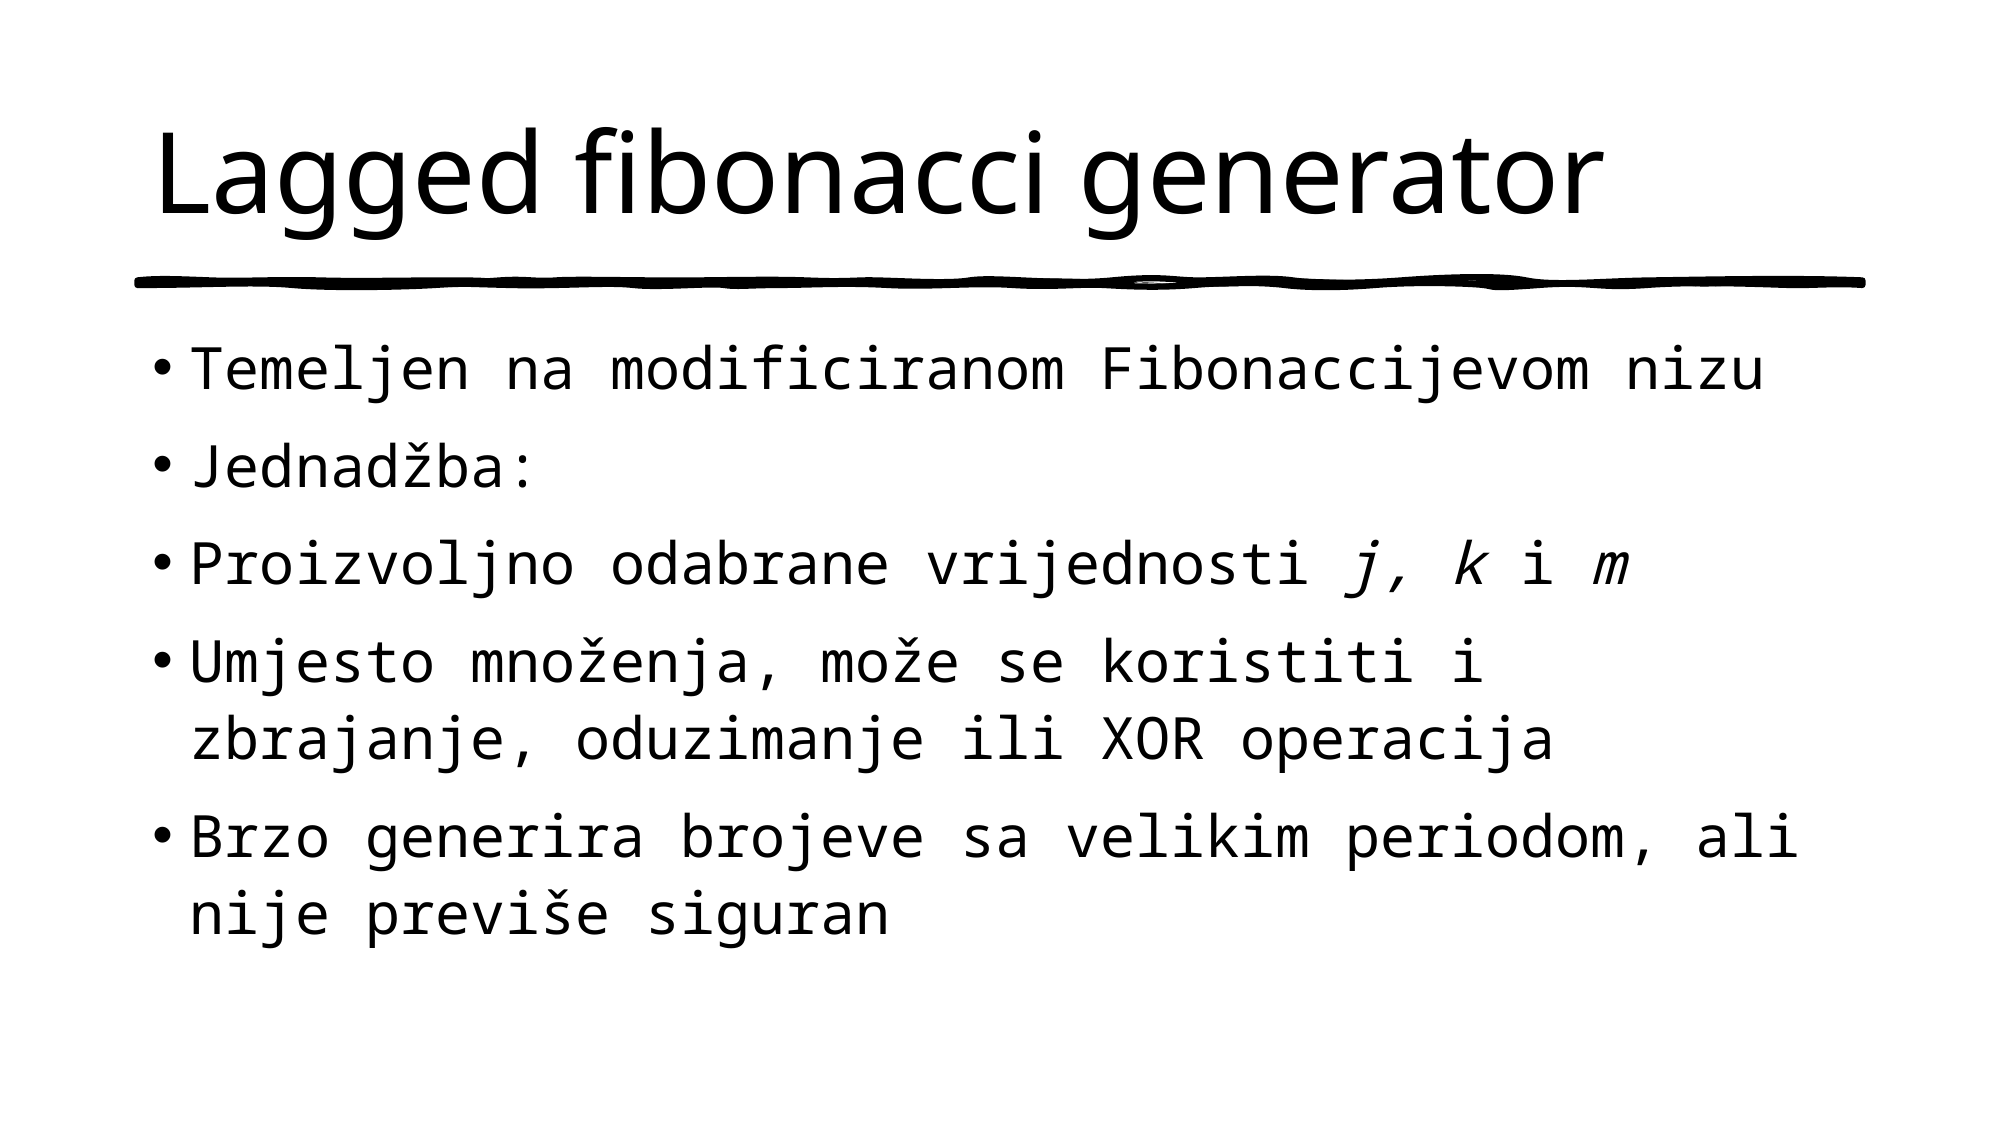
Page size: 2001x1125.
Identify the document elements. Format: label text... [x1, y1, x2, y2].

title Lagged fibonacci generator [137, 59, 1863, 278]
